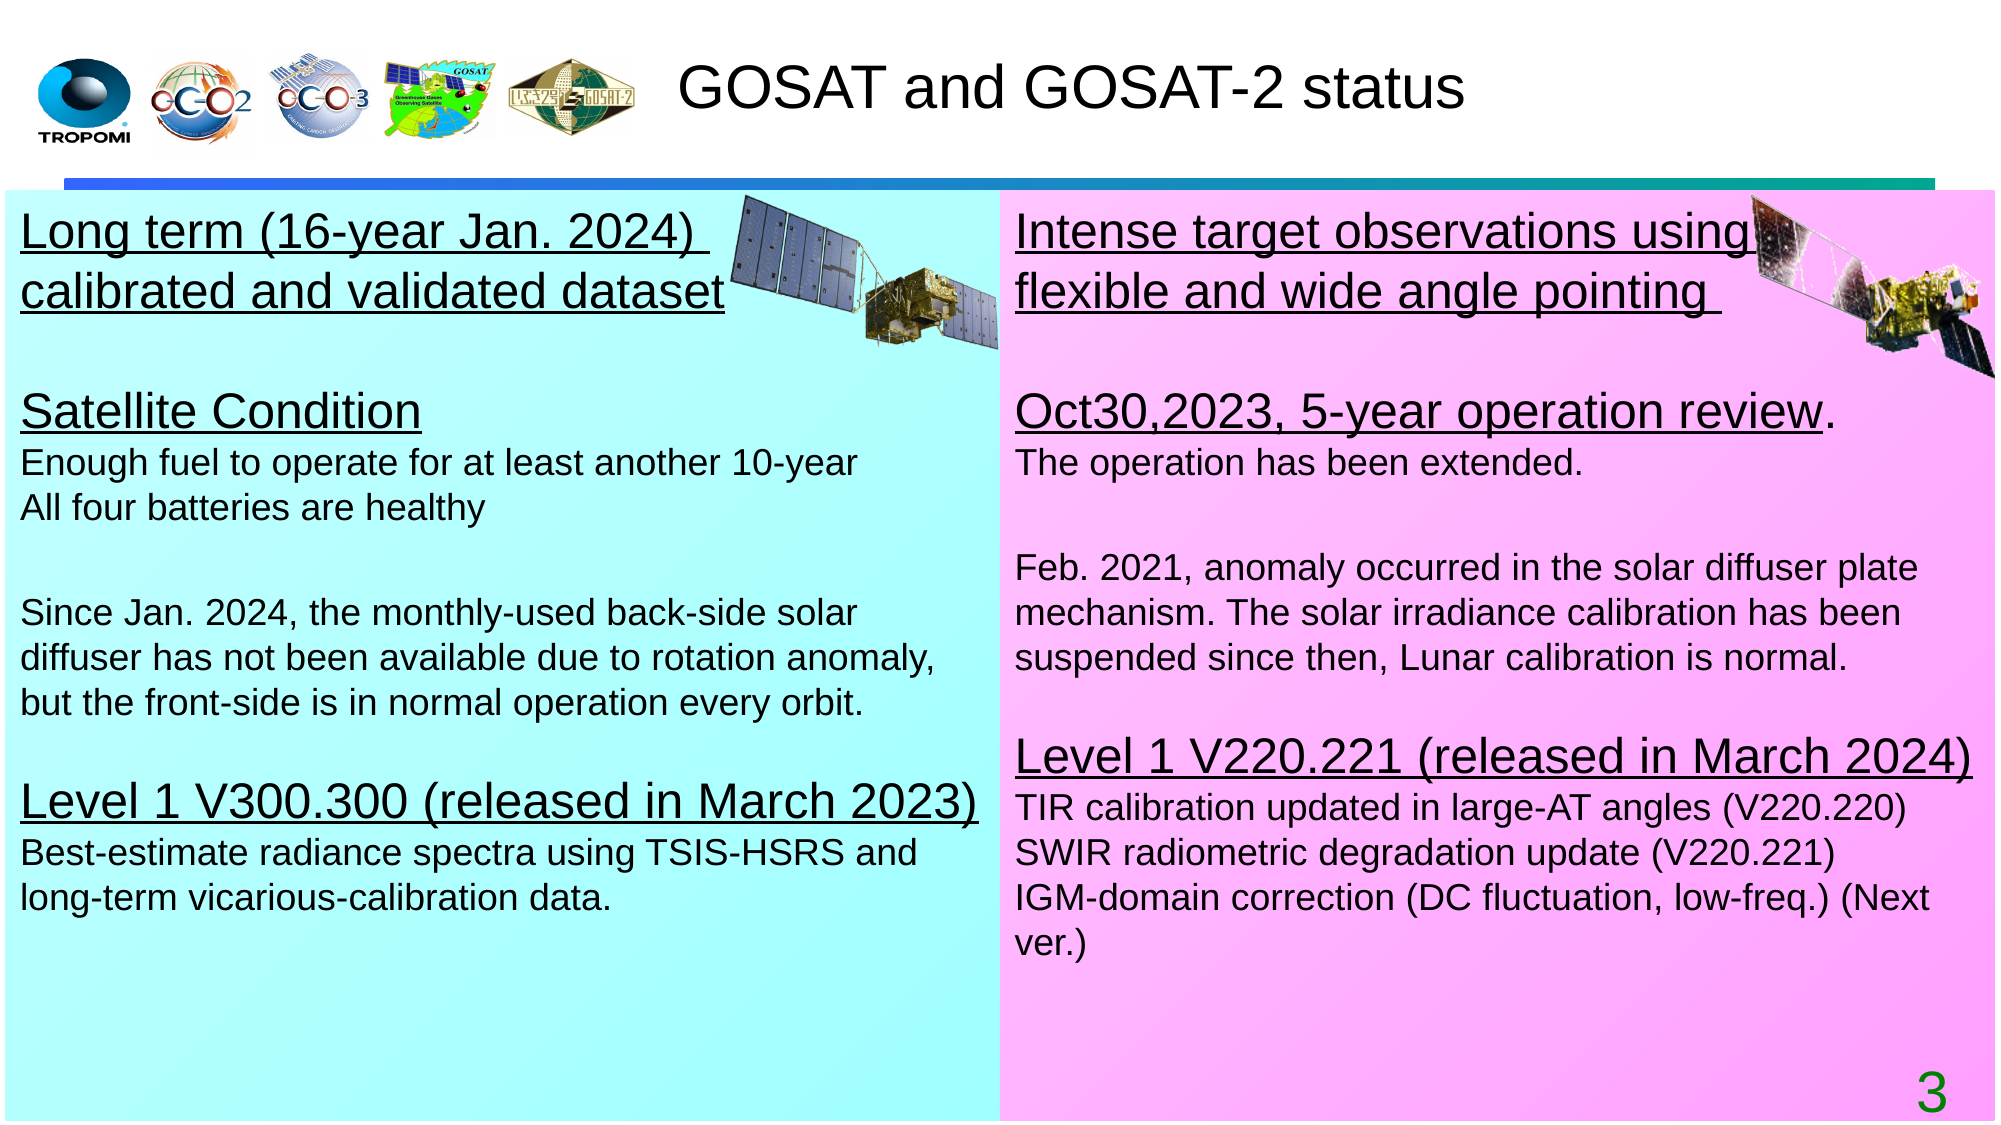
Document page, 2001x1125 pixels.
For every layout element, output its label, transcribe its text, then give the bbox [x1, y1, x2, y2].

picture [148, 51, 254, 156]
picture [25, 57, 131, 144]
text_box Long term (16-year Jan. 2024) calibrated and validated dataset Satellite Condition Enough fuel to operate for at least another 10-year All four batteries are healthy Since Jan. 2024, the monthly-used back-side solar diffuser has not been available due to rotation anomaly, but the front-side is in normal operation every orbit. Level 1 V300.300 (released in March 2023) Best-estimate radiance spectra using TSIS-HSRS and long-term vicarious-calibration data. [5, 190, 999, 1121]
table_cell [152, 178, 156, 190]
picture [508, 57, 635, 137]
text_box Intense target observations using flexible and wide angle pointing Oct30,2023, 5-year operation review. The operation has been extended. Feb. 2021, anomaly occurred in the solar diffuser plate mechanism. The solar irradiance calibration has been suspended since then, Lunar calibration is normal. Level 1 V220.221 (released in March 2024) TIR calibration updated in large-AT angles (V220.220) SWIR radiometric degradation update (V220.221) IGM-domain correction (DC fluctuation, low-freq.) (Next ver.) [999, 190, 1995, 1121]
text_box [1746, 192, 1995, 380]
picture [266, 50, 372, 144]
text_box 3 [1547, 1046, 1964, 1088]
picture [720, 192, 1013, 361]
picture [384, 59, 496, 140]
title GOSAT and GOSAT-2 status [662, 22, 1976, 156]
